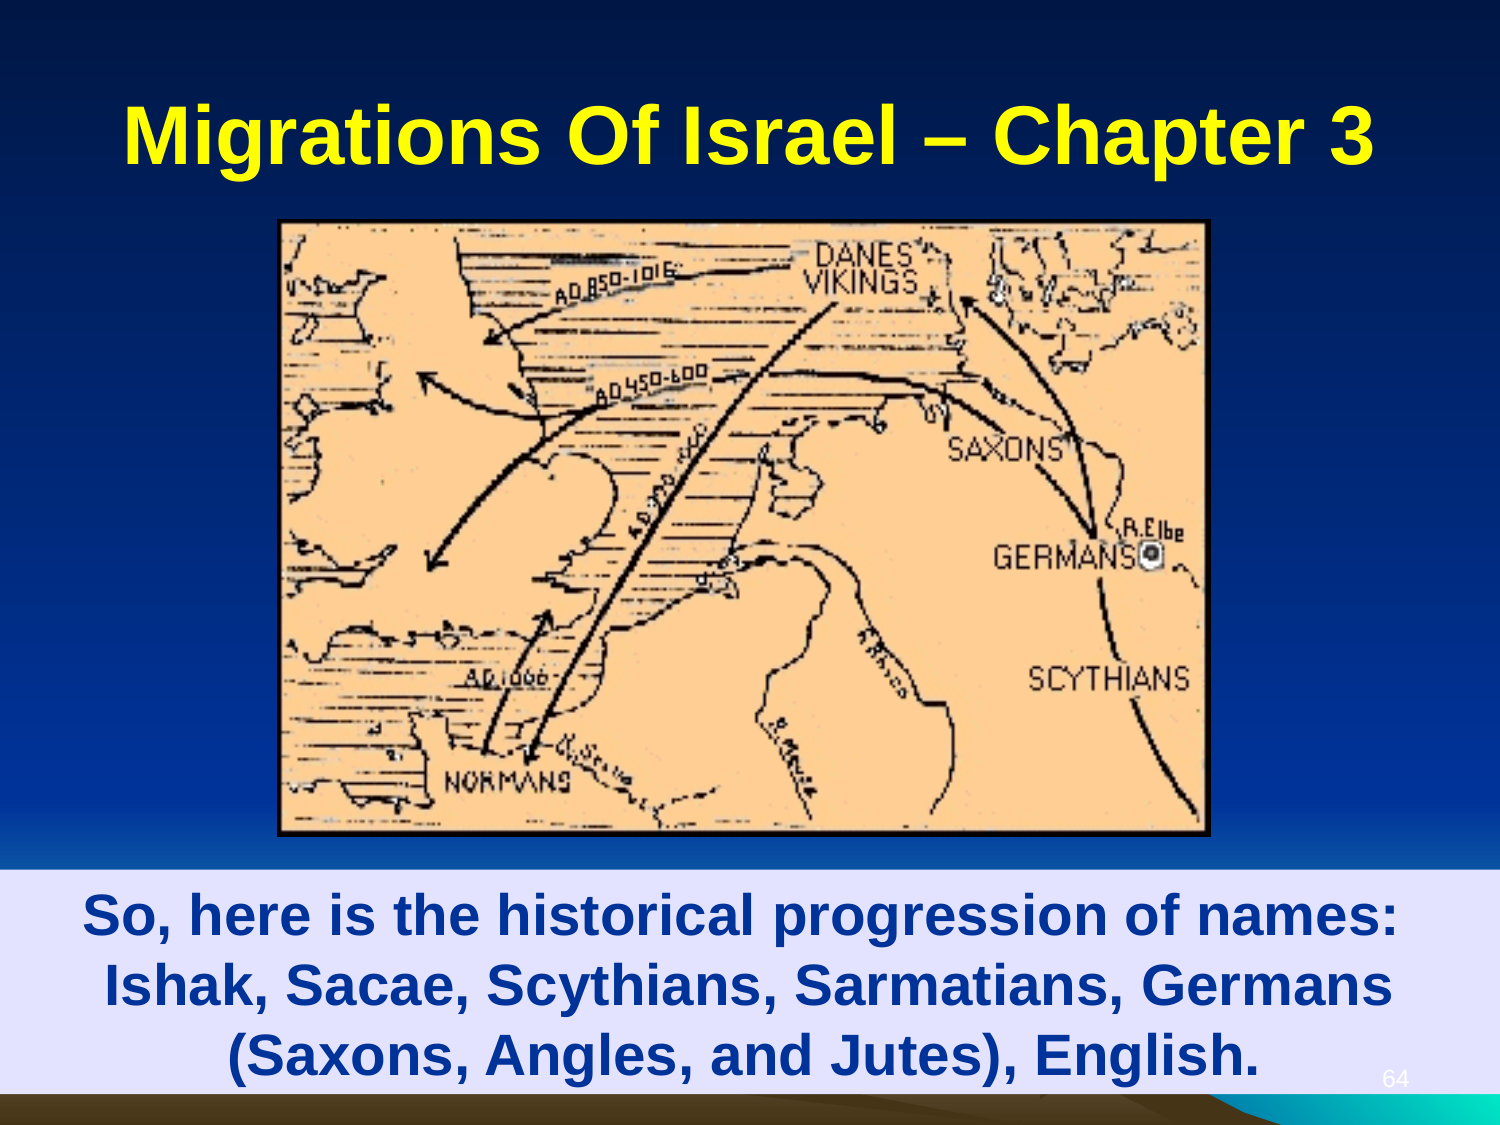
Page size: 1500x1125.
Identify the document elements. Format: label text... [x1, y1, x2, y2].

text_box So, here is the historical progression of names: Ishak, Sacae, Scythians, Sarmatians, Germans (Saxons, Angles, and Jutes), English. [0, 869, 1500, 1095]
title Migrations Of Israel – Chapter 3 [74, 37, 1426, 226]
picture [277, 219, 1212, 837]
slide_number 64 [1074, 1024, 1426, 1101]
